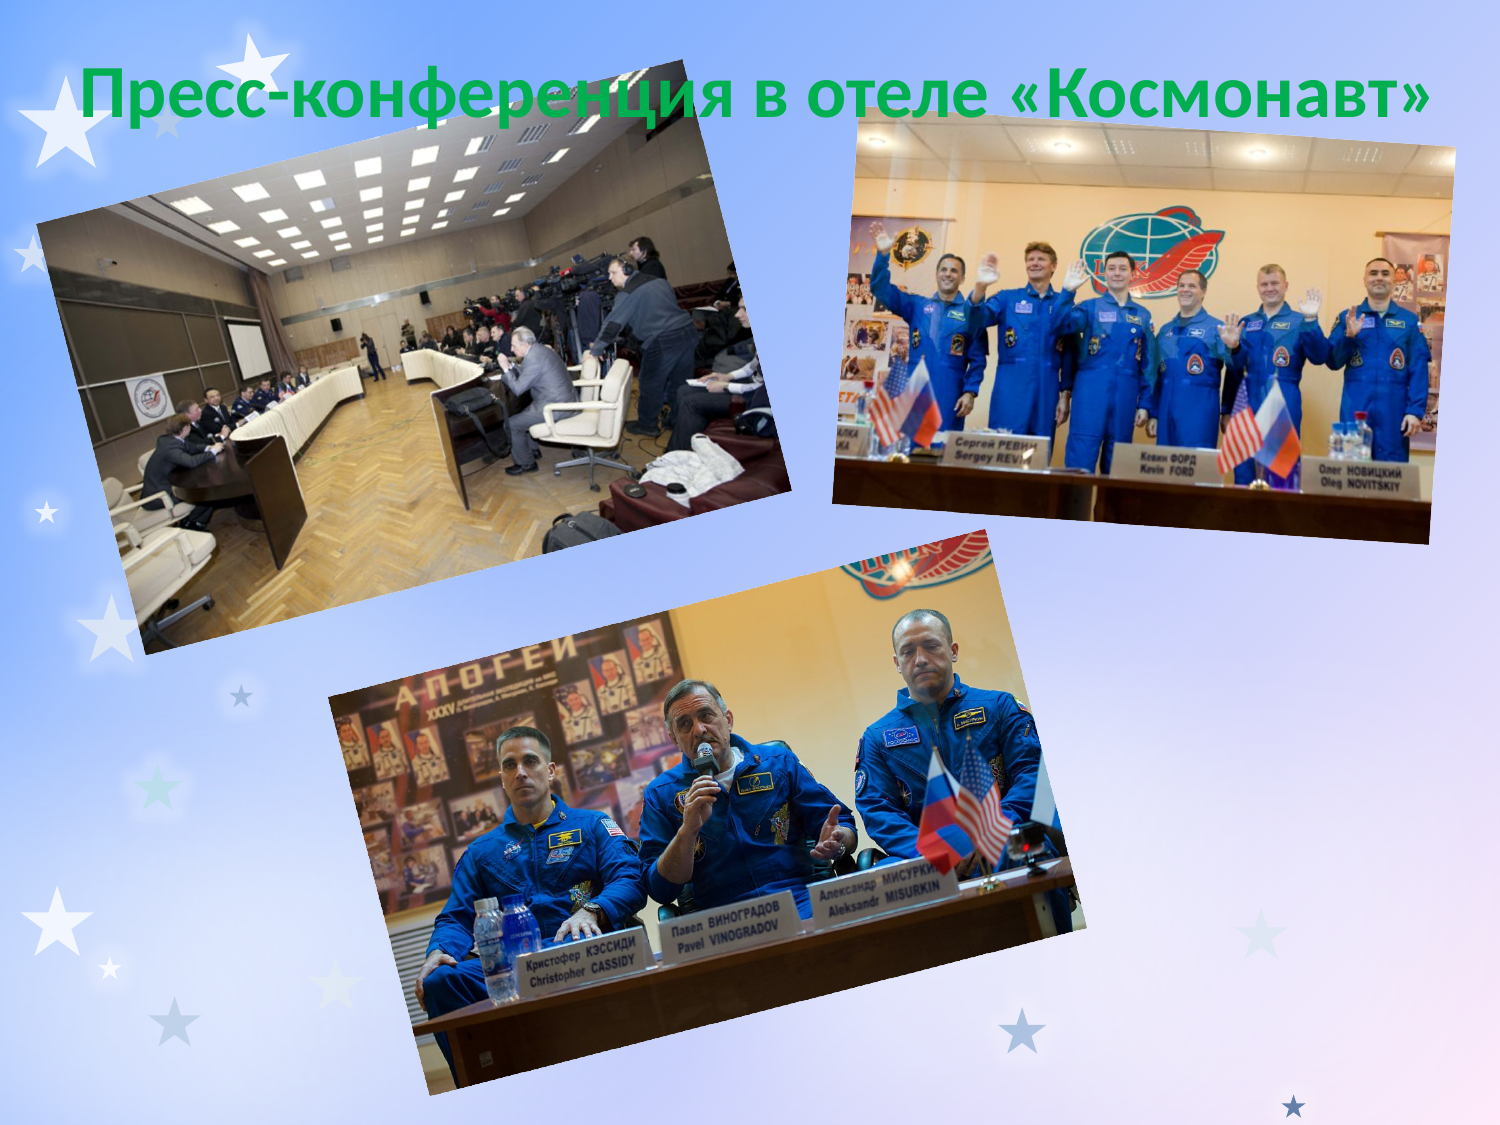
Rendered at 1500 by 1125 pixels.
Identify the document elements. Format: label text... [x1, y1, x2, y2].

picture [37, 133, 791, 655]
picture [833, 125, 1456, 544]
picture [329, 529, 1086, 1095]
text_box Пресс-конференция в отеле «Космонавт» [64, 35, 1454, 141]
